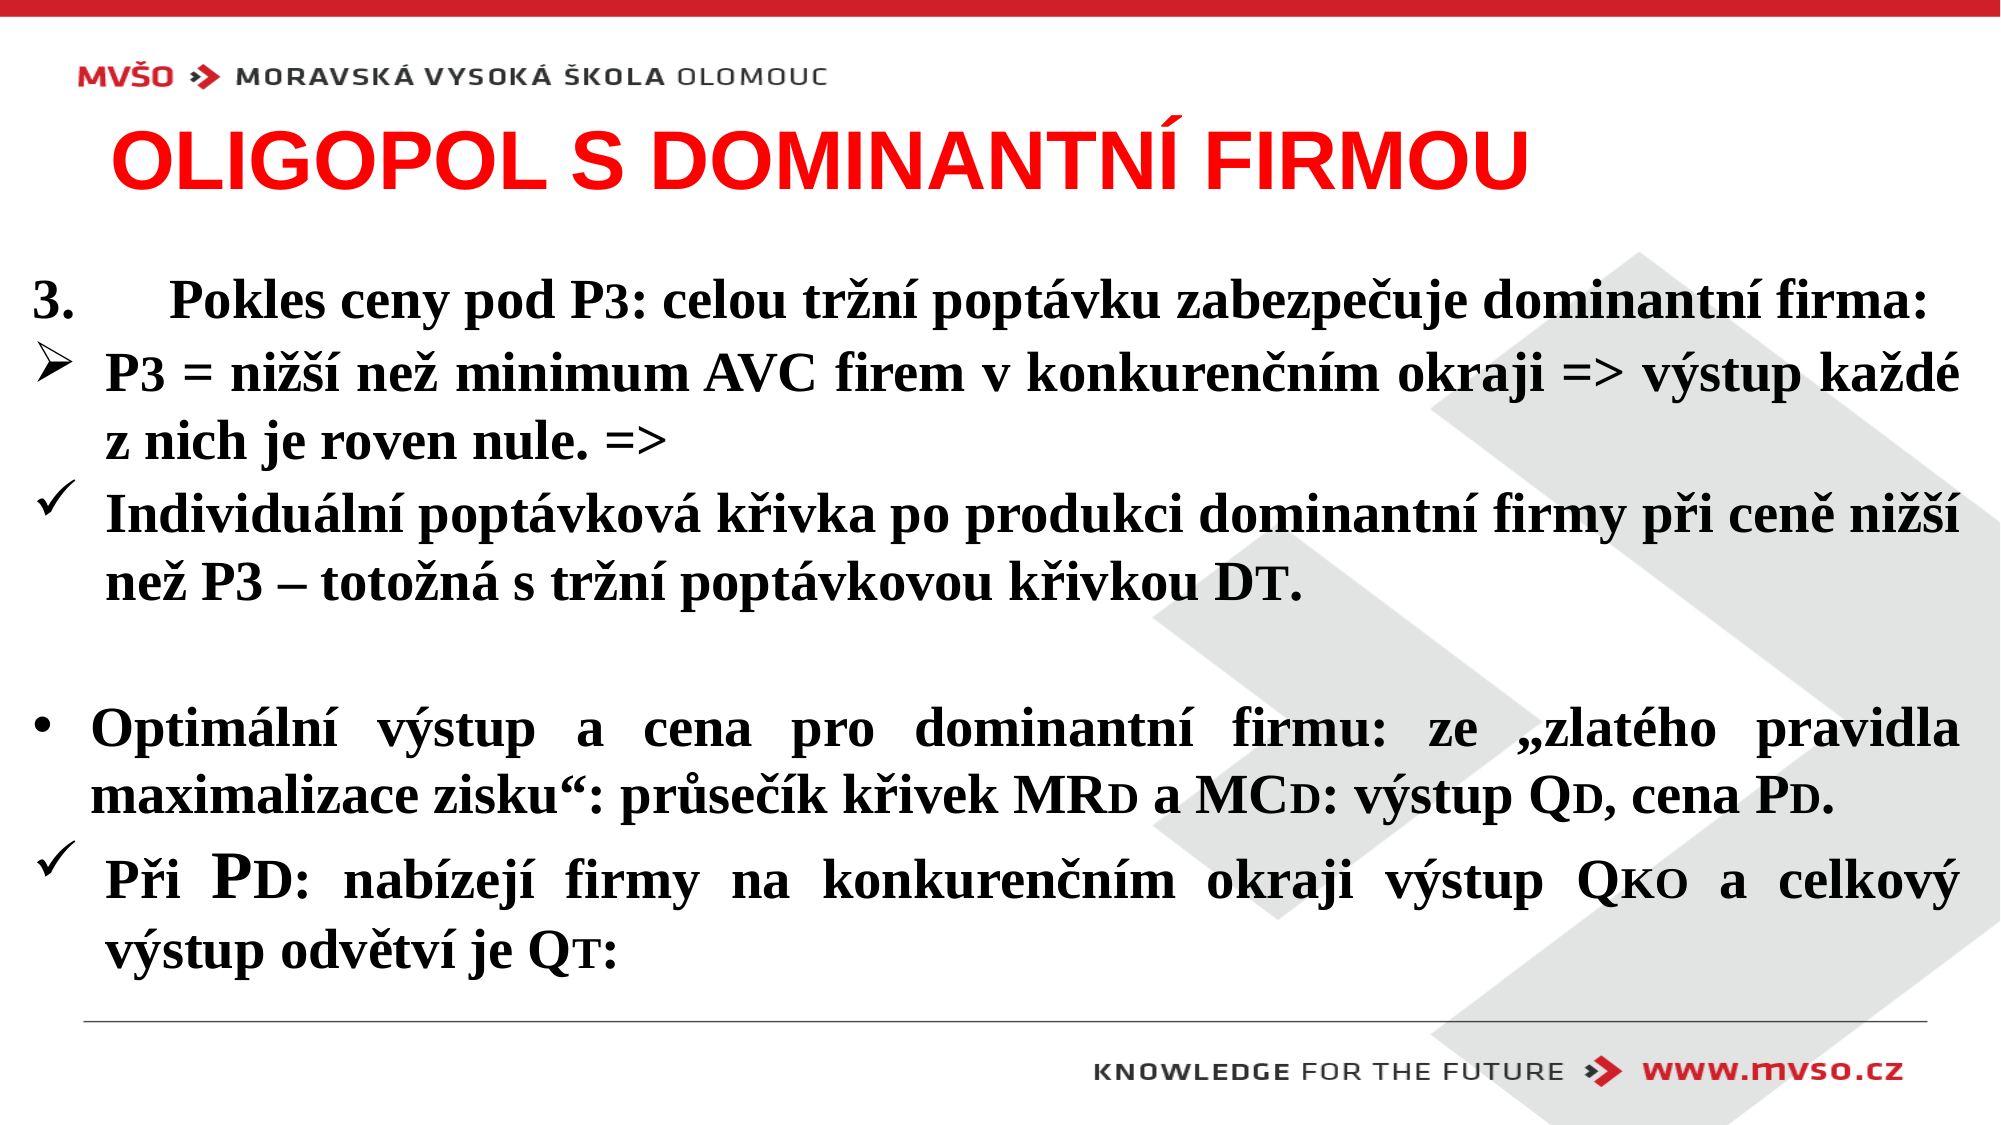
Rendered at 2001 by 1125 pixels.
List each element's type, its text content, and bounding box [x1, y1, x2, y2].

picture [0, 0, 2001, 1125]
title Oligopol s dominantní firmou [95, 80, 1976, 154]
